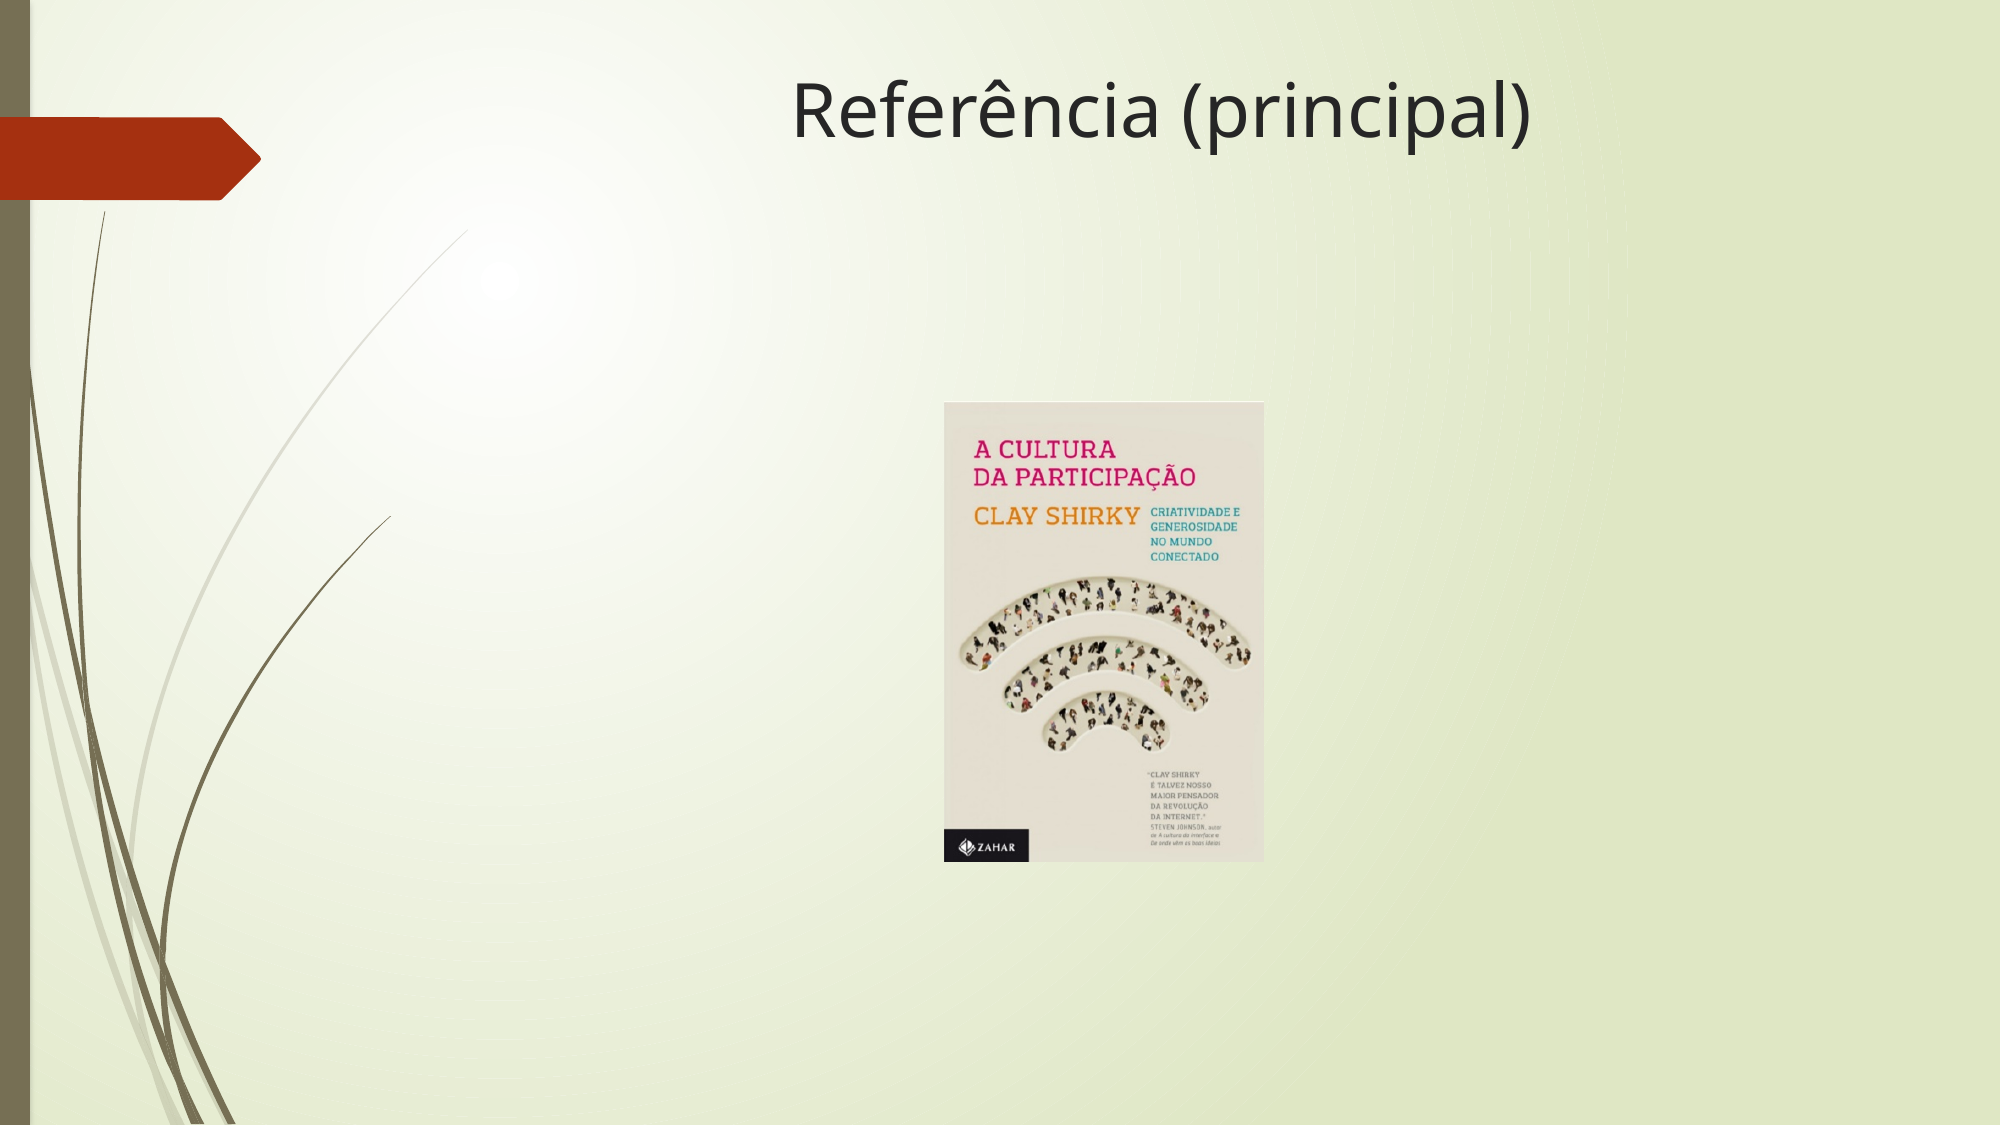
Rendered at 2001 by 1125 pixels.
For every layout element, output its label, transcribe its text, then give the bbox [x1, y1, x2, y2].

title Referência (principal) [775, 54, 1709, 318]
picture [944, 401, 1265, 862]
